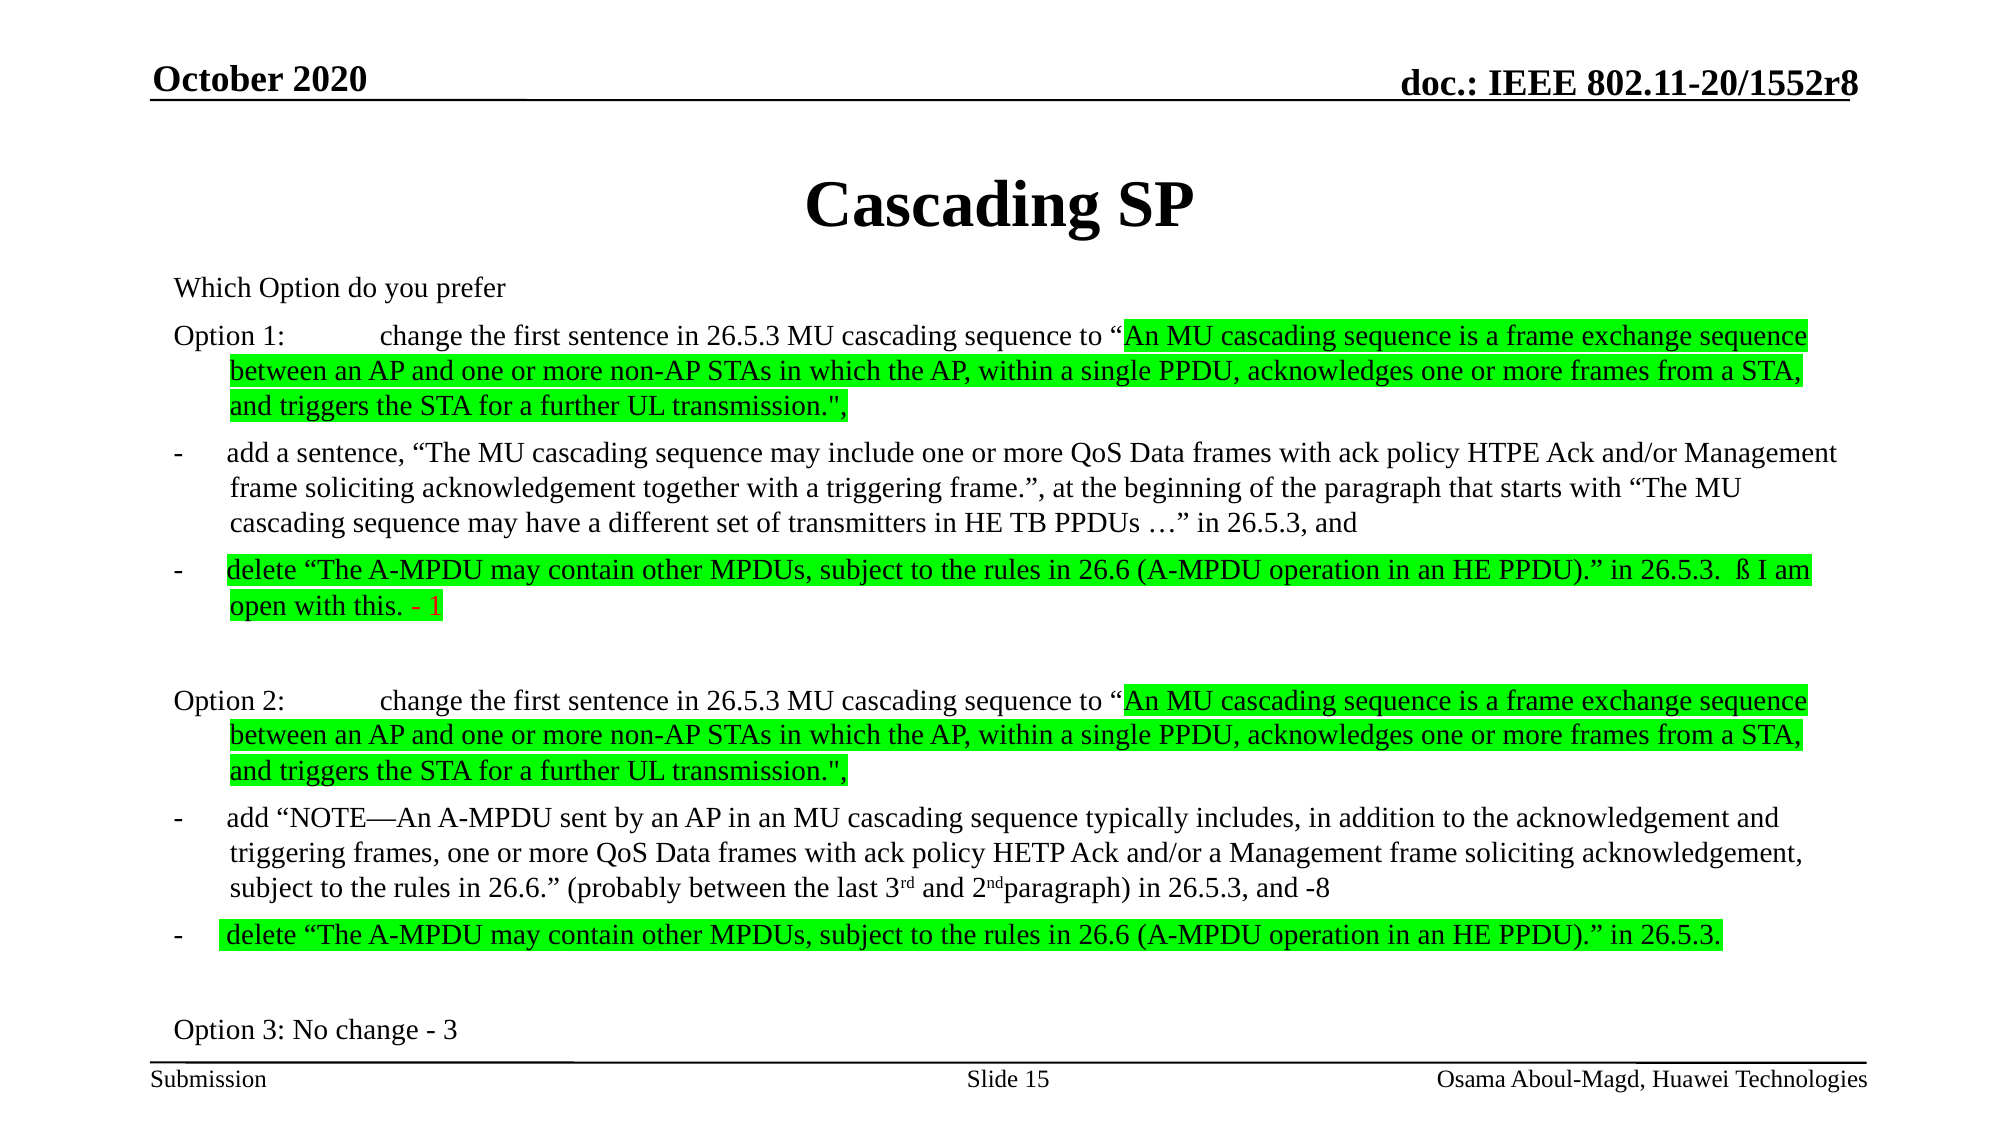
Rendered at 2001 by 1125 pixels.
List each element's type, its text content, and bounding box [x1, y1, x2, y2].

list Which Option do you prefer Option 1: change the first sentence in 26.5.3 MU cascading sequence to “An MU cascading sequence is a frame exchange sequence between an AP and one or more non-AP STAs in which the AP, within a single PPDU, acknowledges one or more frames from a STA, and triggers the STA for a further UL transmission.", - add a sentence, “The MU cascading sequence may include one or more QoS Data frames with ack policy HTPE Ack and/or Management frame soliciting acknowledgement together with a triggering frame.”, at the beginning of the paragraph that starts with “The MU cascading sequence may have a different set of transmitters in HE TB PPDUs …” in 26.5.3, and - delete “The A-MPDU may contain other MPDUs, subject to the rules in 26.6 (A-MPDU operation in an HE PPDU).” in 26.5.3. ß I am open with this. - 1 Option 2: change the first sentence in 26.5.3 MU cascading sequence to “An MU cascading sequence is a frame exchange sequence between an AP and one or more non-AP STAs in which the AP, within a single PPDU, acknowledges one or more frames from a STA, and triggers the STA for a further UL transmission.", - add “NOTE—An A-MPDU sent by an AP in an MU cascading sequence typically includes, in addition to the acknowledgement and triggering frames, one or more QoS Data frames with ack policy HETP Ack and/or a Management frame soliciting acknowledgement, subject to the rules in 26.6.” (probably between the last 3rd and 2ndparagraph) in 26.5.3, and -8 - delete “The A-MPDU may contain other MPDUs, subject to the rules in 26.6 (A-MPDU operation in an HE PPDU).” in 26.5.3. Option 3: No change - 3 [158, 260, 1859, 699]
title Cascading SP [149, 112, 1850, 288]
slide_number Slide 15 [950, 1061, 1067, 1123]
footer Osama Aboul-Magd, Huawei Technologies [1171, 1061, 1869, 1093]
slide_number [152, 54, 563, 100]
